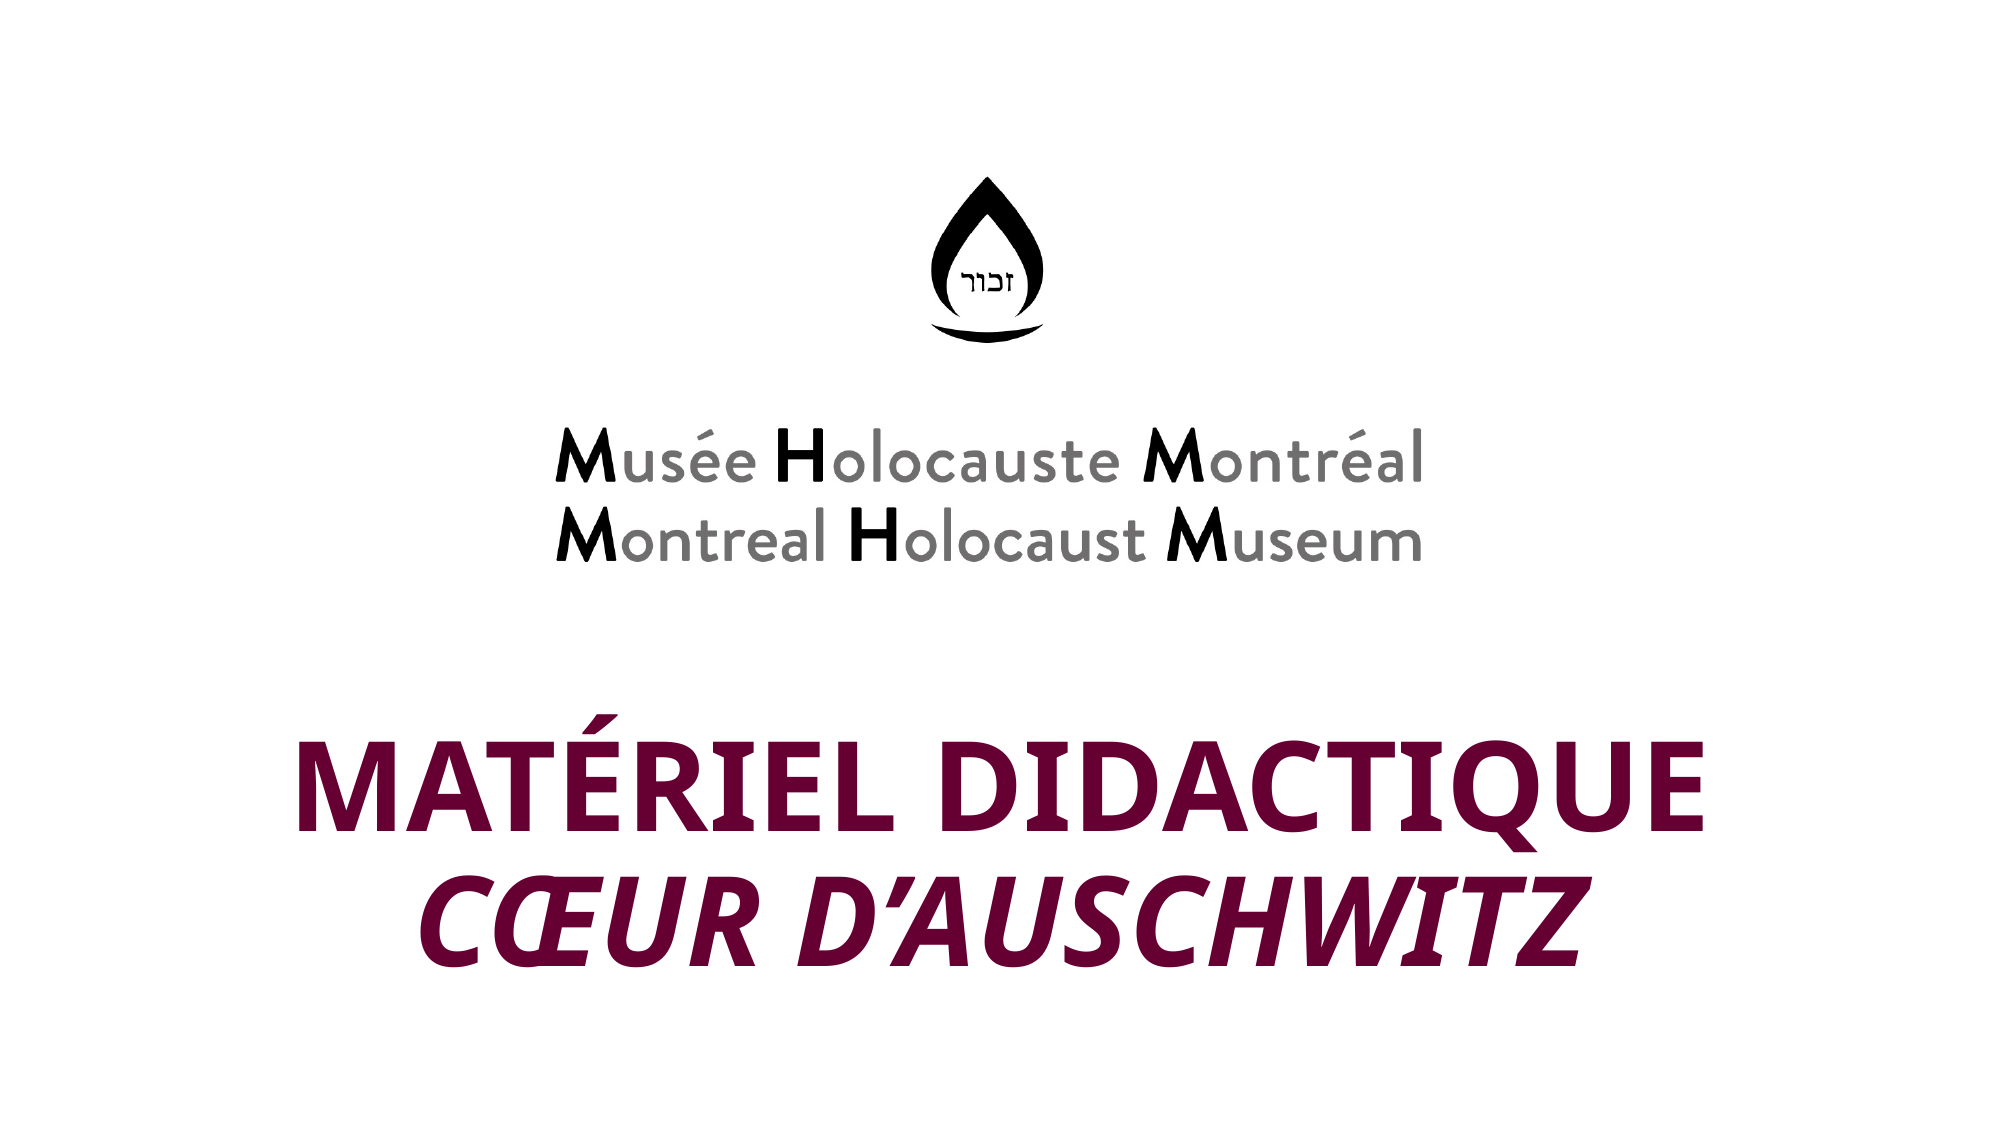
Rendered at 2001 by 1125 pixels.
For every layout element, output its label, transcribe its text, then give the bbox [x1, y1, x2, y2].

title MATÉRIEL DIDACTIQUE CŒUR D’AUSCHWITZ [249, 687, 1750, 1002]
picture [437, 92, 1563, 646]
